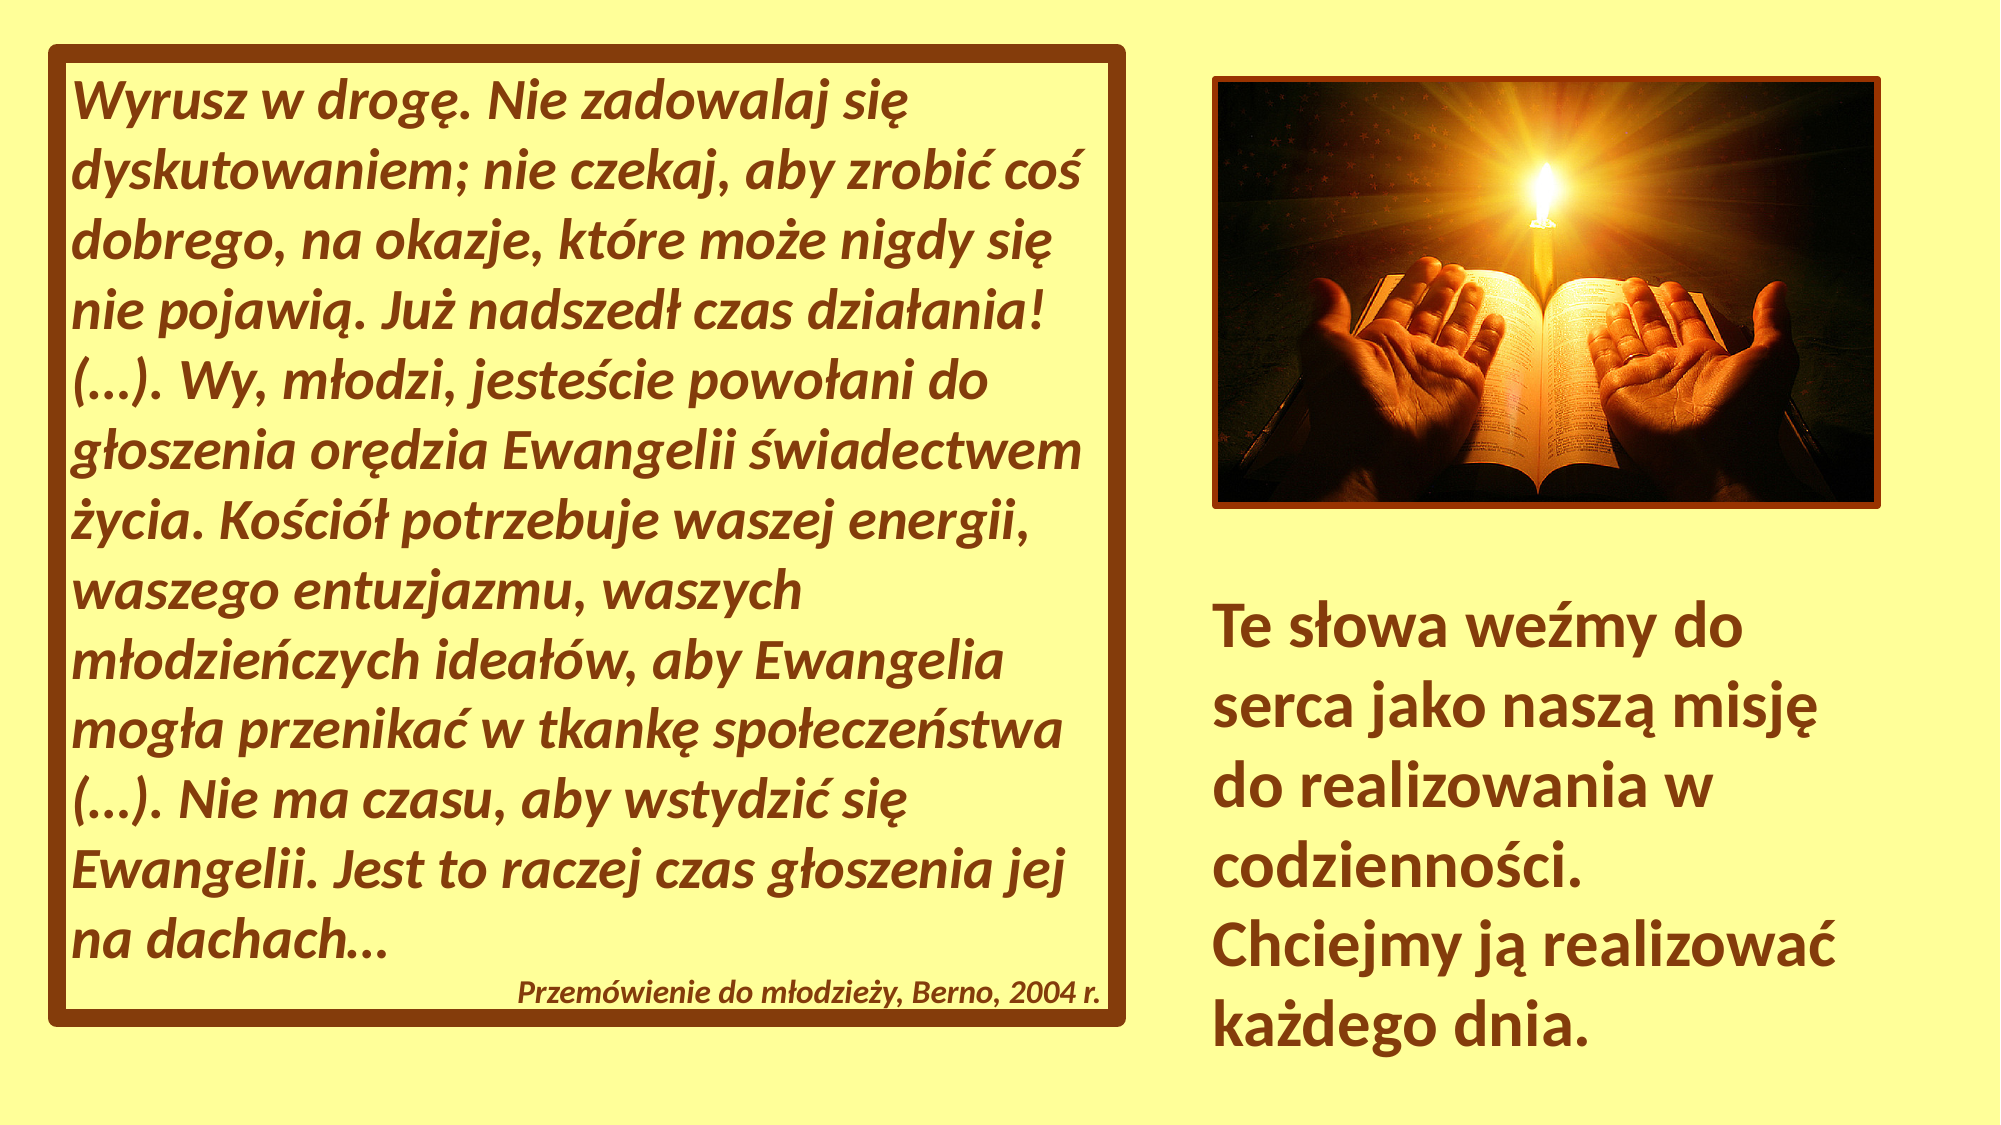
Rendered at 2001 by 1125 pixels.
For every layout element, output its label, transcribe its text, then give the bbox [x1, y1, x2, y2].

picture [1218, 82, 1875, 503]
text_box Te słowa weźmy do serca jako naszą misję do realizowania w codzienności. Chciejmy ją realizować każdego dnia. [1197, 573, 1854, 1068]
text_box Wyrusz w drogę. Nie zadowalaj się dyskutowaniem; nie czekaj, aby zrobić coś dobrego, na okazje, które może nigdy się nie pojawią. Już nadszedł czas działania! (…). Wy, młodzi, jesteście powołani do głoszenia orędzia Ewangelii świadectwem życia. Kościół potrzebuje waszej energii, waszego entuzjazmu, waszych młodzieńczych ideałów, aby Ewangelia mogła przenikać w tkankę społeczeństwa (…). Nie ma czasu, aby wstydzić się Ewangelii. Jest to raczej czas głoszenia jej na dachach… Przemówienie do młodzieży, Berno, 2004 r. [56, 53, 1118, 1018]
